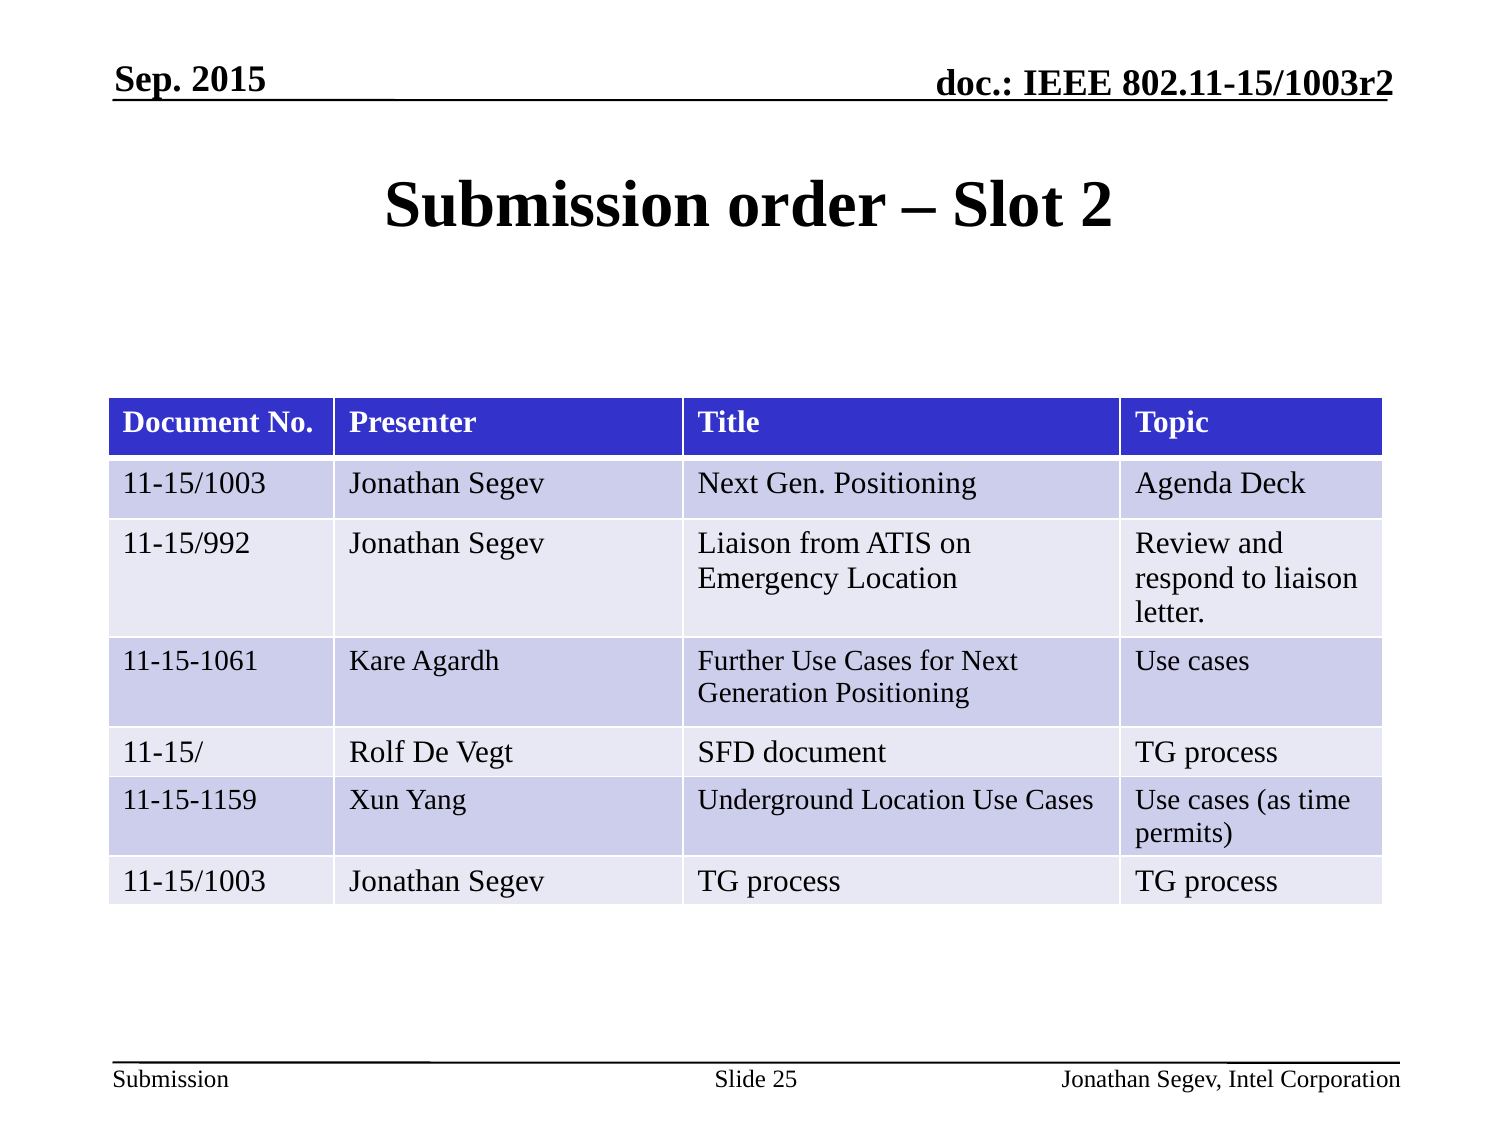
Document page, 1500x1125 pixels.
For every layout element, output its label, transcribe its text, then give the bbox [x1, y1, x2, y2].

table_cell Use cases [1121, 638, 1382, 726]
table_cell 11-15/1003 [109, 461, 333, 518]
table_cell 11-15/992 [109, 520, 333, 636]
table_cell TG process [1121, 857, 1382, 904]
table_cell SFD document [684, 728, 1119, 776]
table_cell Kare Agardh [335, 638, 682, 726]
table_cell Xun Yang [335, 777, 682, 855]
table_cell Underground Location Use Cases [684, 777, 1119, 855]
table_cell 11-15/ [109, 728, 333, 776]
table_cell Use cases (as time permits) [1121, 777, 1382, 855]
table_cell 11-15/1003 [109, 857, 333, 904]
table_cell Further Use Cases for Next Generation Positioning [684, 638, 1119, 726]
table_cell Next Gen. Positioning [684, 461, 1119, 518]
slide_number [114, 54, 423, 100]
title Submission order – Slot 2 [112, 112, 1388, 288]
table_cell Jonathan Segev [335, 461, 682, 518]
table_cell Liaison from ATIS on Emergency Location [684, 520, 1119, 636]
table_header Topic [1121, 398, 1382, 455]
table_cell 11-15-1159 [109, 777, 333, 855]
table_cell Agenda Deck [1121, 461, 1382, 518]
table_header Document No. [109, 398, 333, 455]
footer Jonathan Segev, Intel Corporation [878, 1061, 1402, 1093]
slide_number Slide 25 [712, 1061, 800, 1123]
table_cell Jonathan Segev [335, 857, 682, 904]
table_cell Rolf De Vegt [335, 728, 682, 776]
table_header Title [684, 398, 1119, 455]
table_header Presenter [335, 398, 682, 455]
table_cell Jonathan Segev [335, 520, 682, 636]
table_cell TG process [684, 857, 1119, 904]
table_cell 11-15-1061 [109, 638, 333, 726]
table_cell TG process [1121, 728, 1382, 776]
table_cell Review and respond to liaison letter. [1121, 520, 1382, 636]
